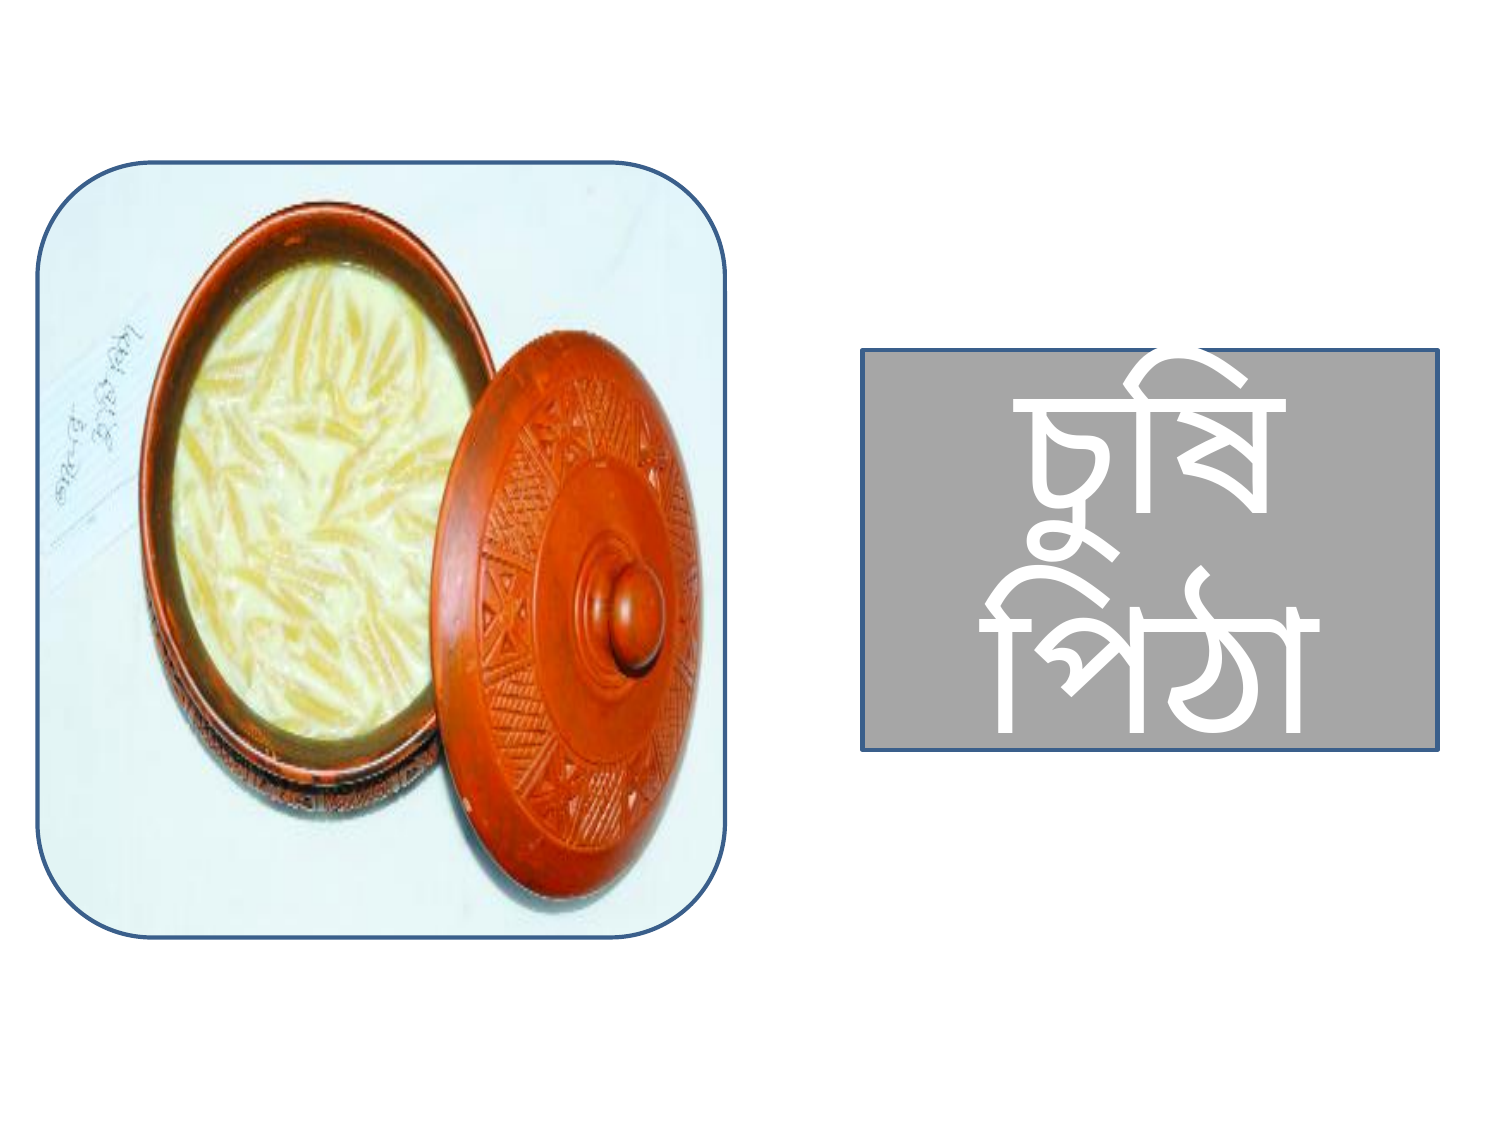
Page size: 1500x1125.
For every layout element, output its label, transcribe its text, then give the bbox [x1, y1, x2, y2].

text_box চুষি পিঠা [860, 348, 1440, 752]
text_box [35, 160, 728, 940]
